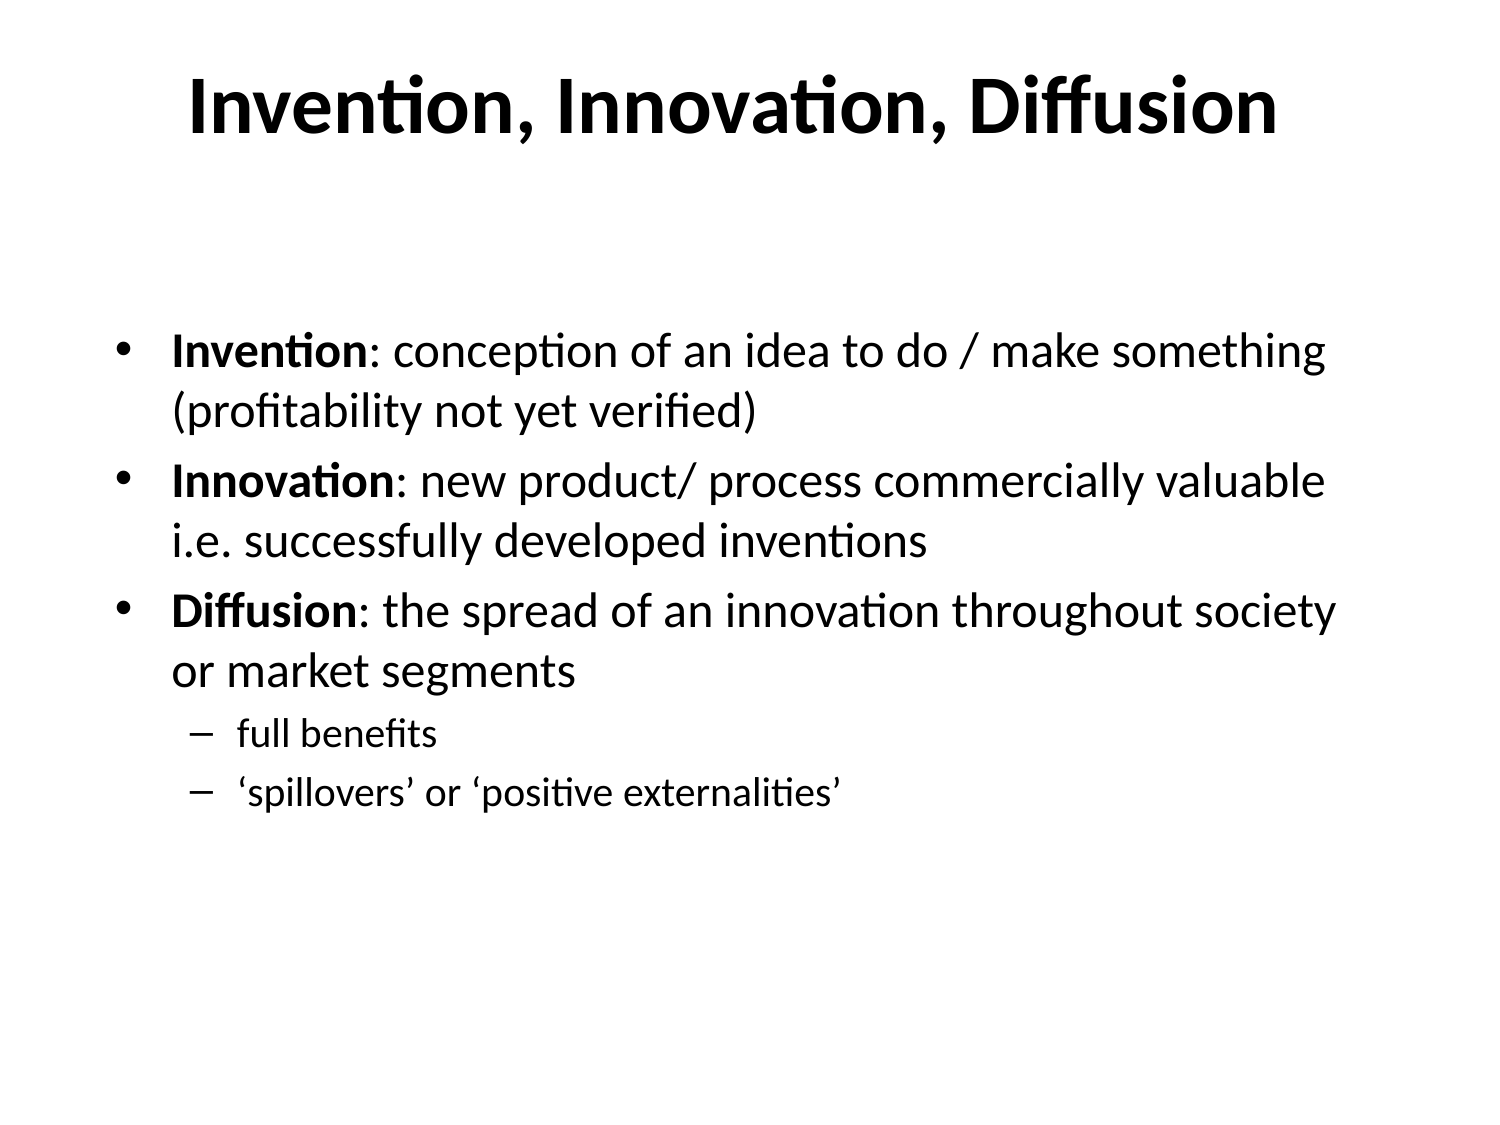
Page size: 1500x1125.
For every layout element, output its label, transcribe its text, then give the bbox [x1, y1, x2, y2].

list Invention: conception of an idea to do / make something (profitability not yet verified) Innovation: new product/ process commercially valuable i.e. successfully developed inventions Diffusion: the spread of an innovation throughout society or market segments full benefits ‘spillovers’ or ‘positive externalities’ [99, 310, 1364, 1125]
title Invention, Innovation, Diffusion [125, 112, 1343, 288]
